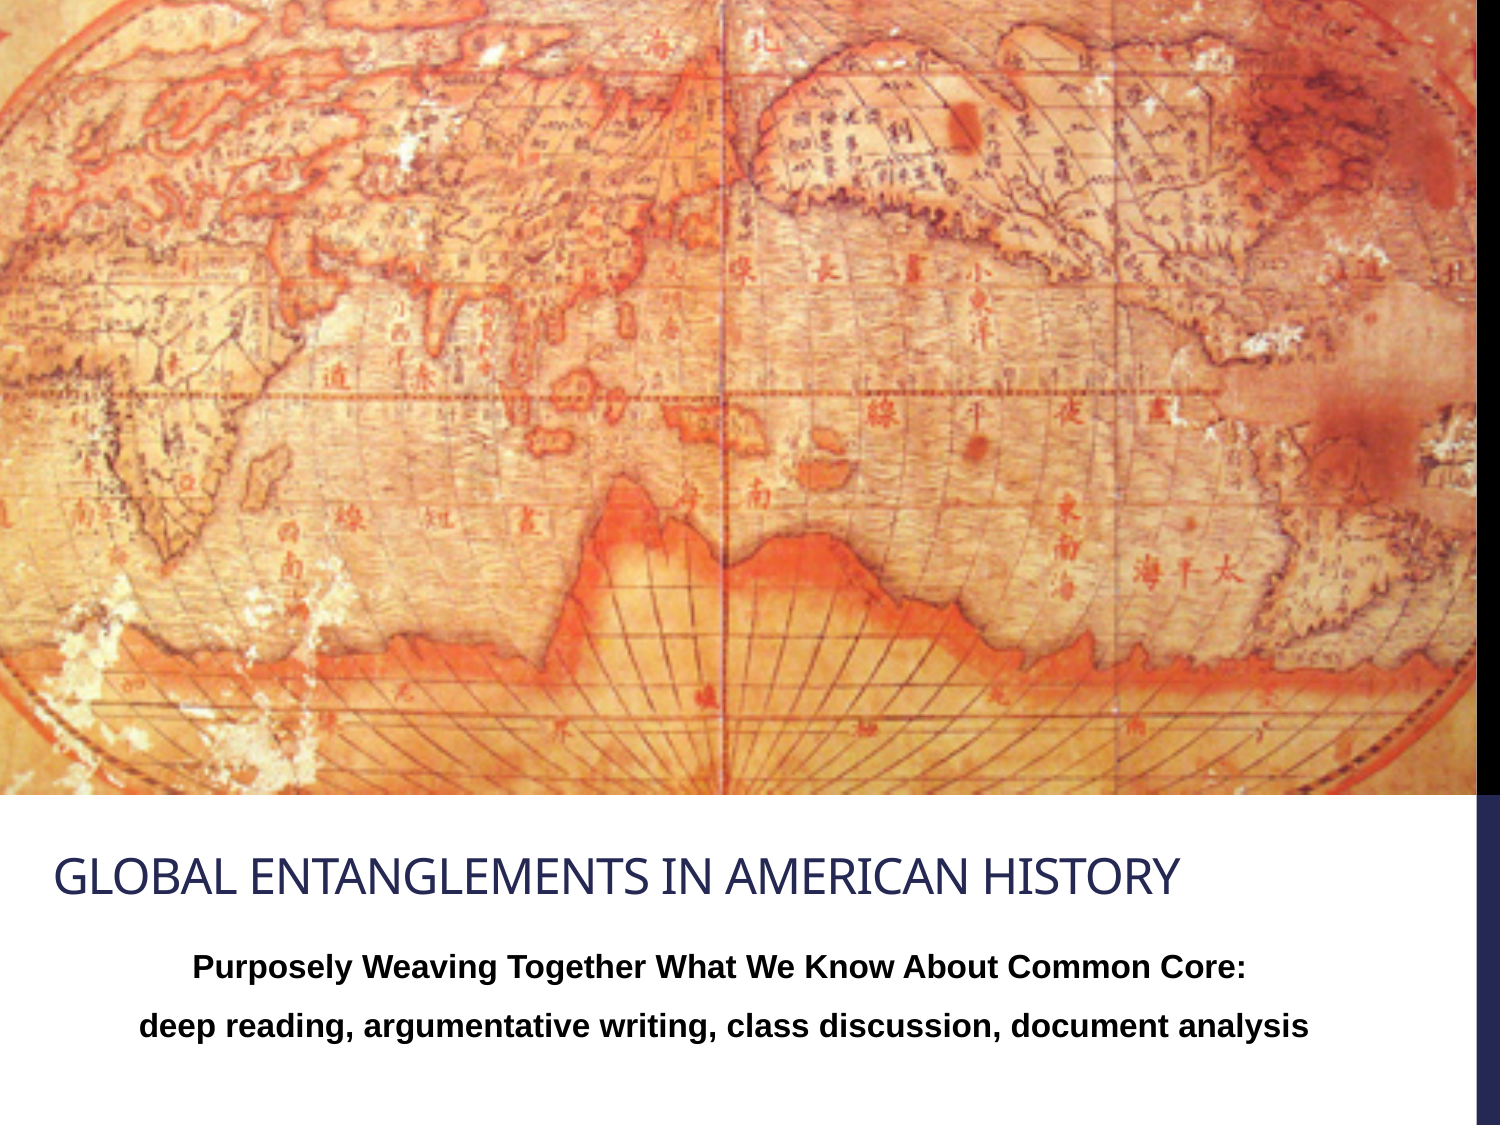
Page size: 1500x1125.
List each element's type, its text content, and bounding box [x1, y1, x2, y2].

picture [0, 0, 1477, 796]
list Purposely Weaving Together What We Know About Common Core: deep reading, argumentative writing, class discussion, document analysis [99, 938, 1350, 1088]
title Global entanglements in american history [37, 812, 1450, 938]
